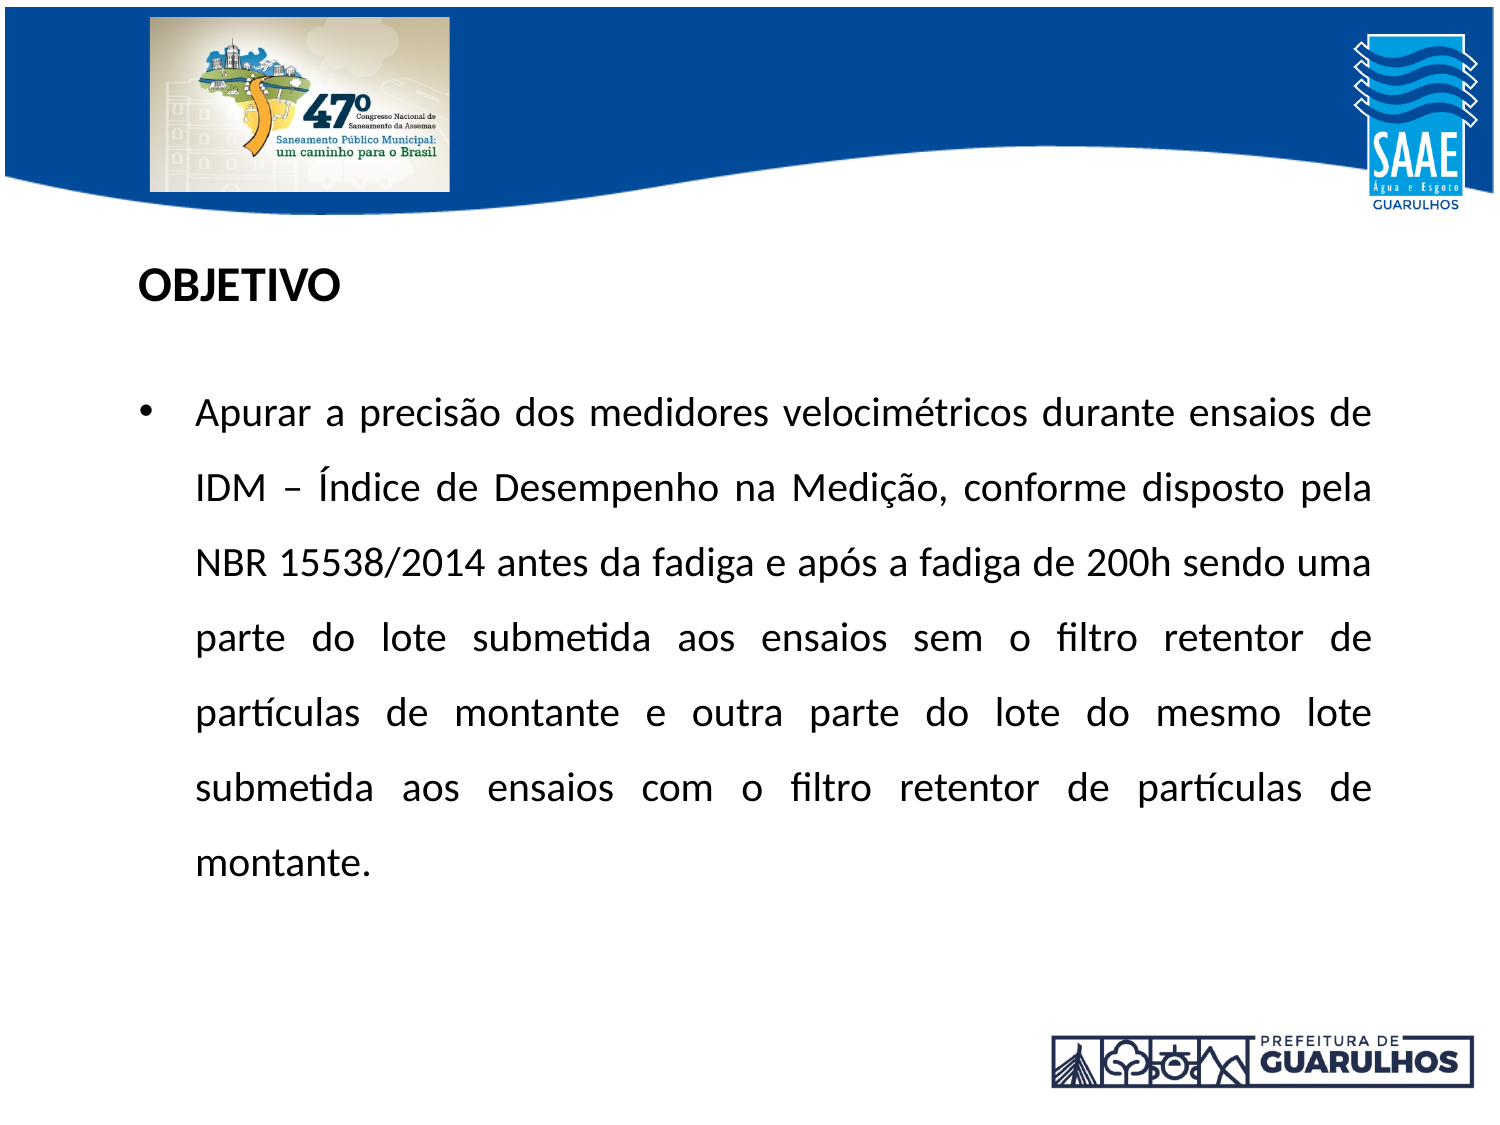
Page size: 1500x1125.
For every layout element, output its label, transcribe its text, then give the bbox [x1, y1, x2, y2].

list OBJETIVO Apurar a precisão dos medidores velocimétricos durante ensaios de IDM – Índice de Desempenho na Medição, conforme disposto pela NBR 15538/2014 antes da fadiga e após a fadiga de 200h sendo uma parte do lote submetida aos ensaios sem o filtro retentor de partículas de montante e outra parte do lote do mesmo lote submetida aos ensaios com o filtro retentor de partículas de montante. [123, 243, 1388, 1029]
picture [1045, 1028, 1480, 1095]
picture [5, 6, 1495, 215]
